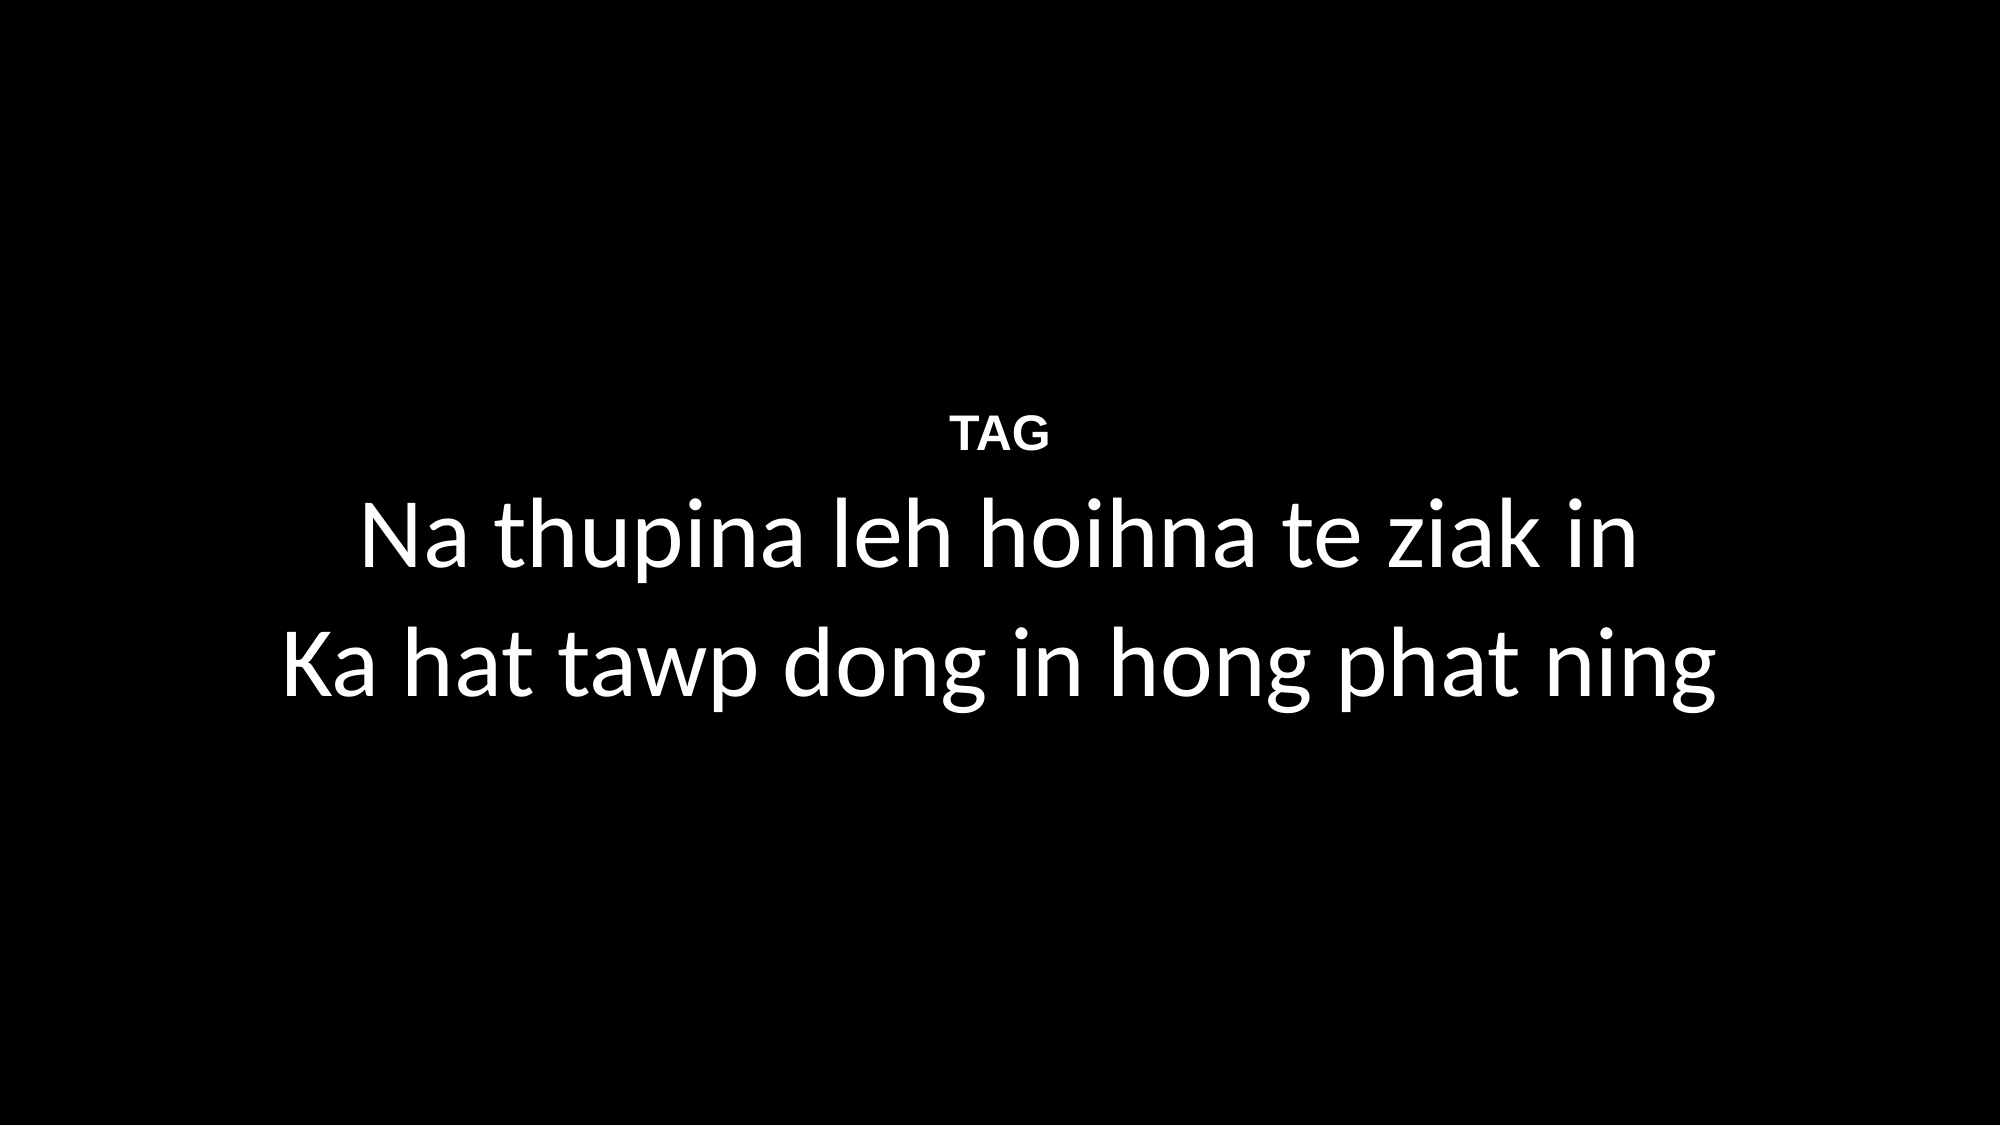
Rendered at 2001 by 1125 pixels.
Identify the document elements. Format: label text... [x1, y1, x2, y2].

list TAG Na thupina leh hoihna te ziak in Ka hat tawp dong in hong phat ning [68, 75, 1932, 1050]
